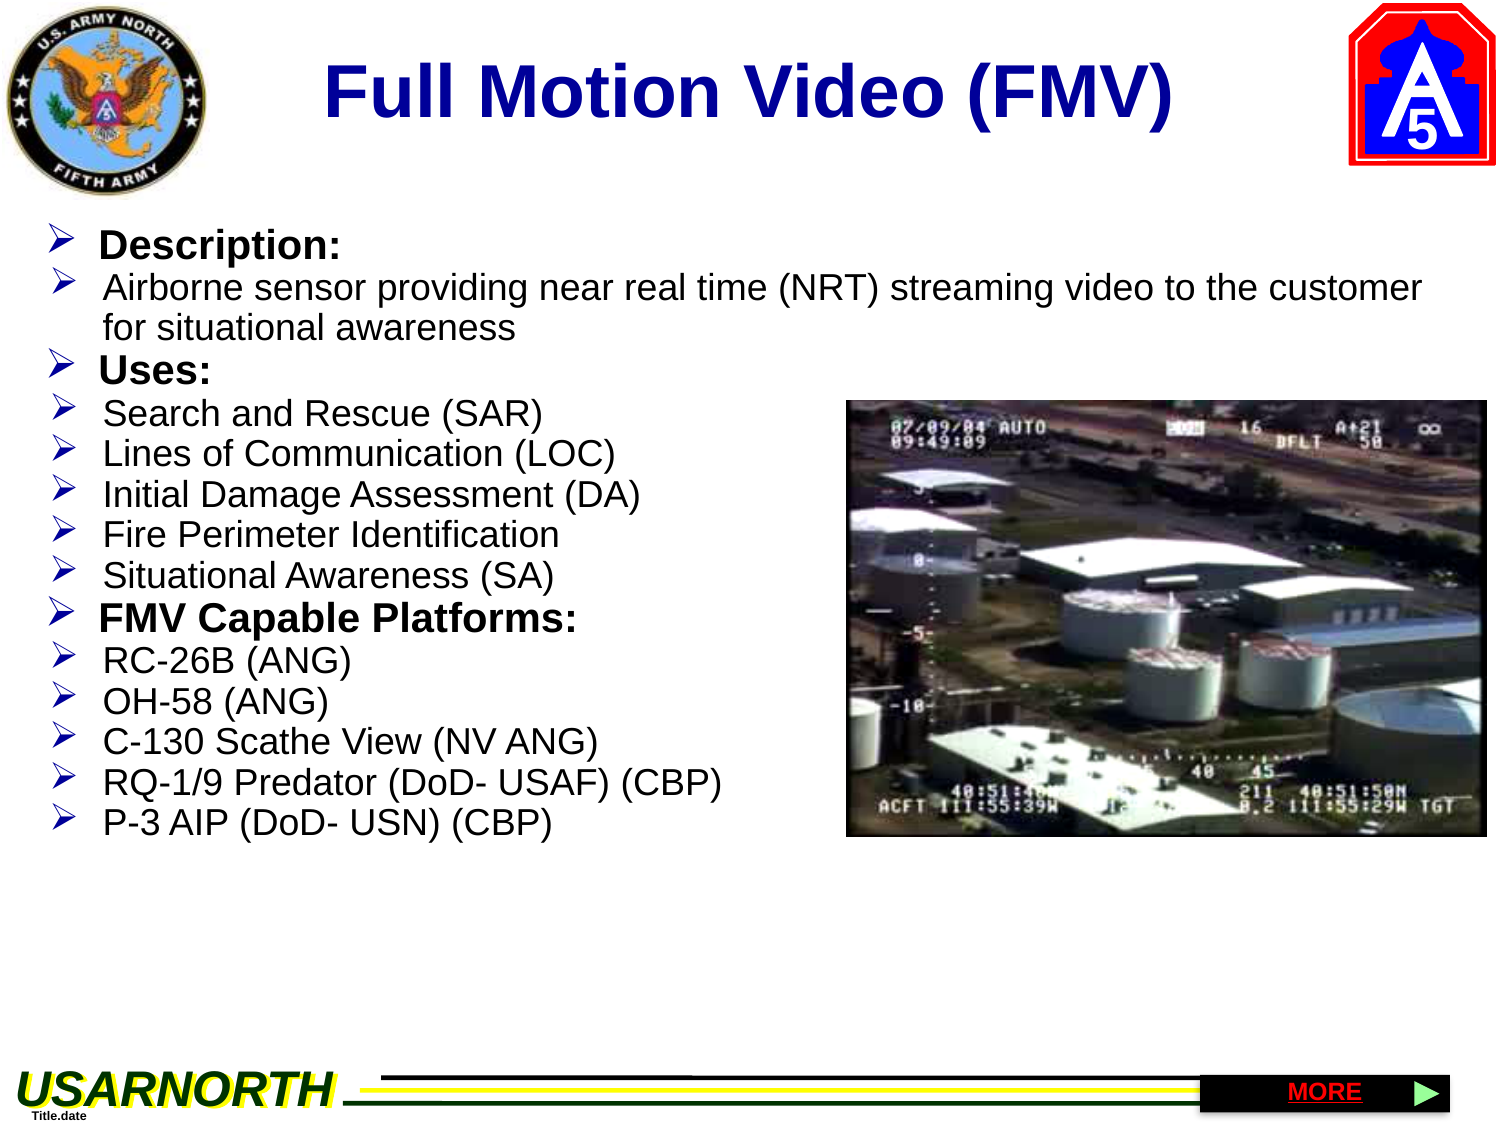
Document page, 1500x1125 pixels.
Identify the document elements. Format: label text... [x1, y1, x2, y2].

text_box Full Motion Video (FMV) [112, 0, 1388, 188]
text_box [1199, 1074, 1451, 1113]
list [845, 399, 1488, 838]
list Description: Airborne sensor providing near real time (NRT) streaming video to the customer for situational awareness Uses: Search and Rescue (SAR) Lines of Communication (LOC) Initial Damage Assessment (DA) Fire Perimeter Identification Situational Awareness (SA) FMV Capable Platforms: RC-26B (ANG) OH-58 (ANG) C-130 Scathe View (NV ANG) RQ-1/9 Predator (DoD- USAF) (CBP) P-3 AIP (DoD- USN) (CBP) [12, 215, 1463, 1125]
picture [2, 2, 210, 200]
